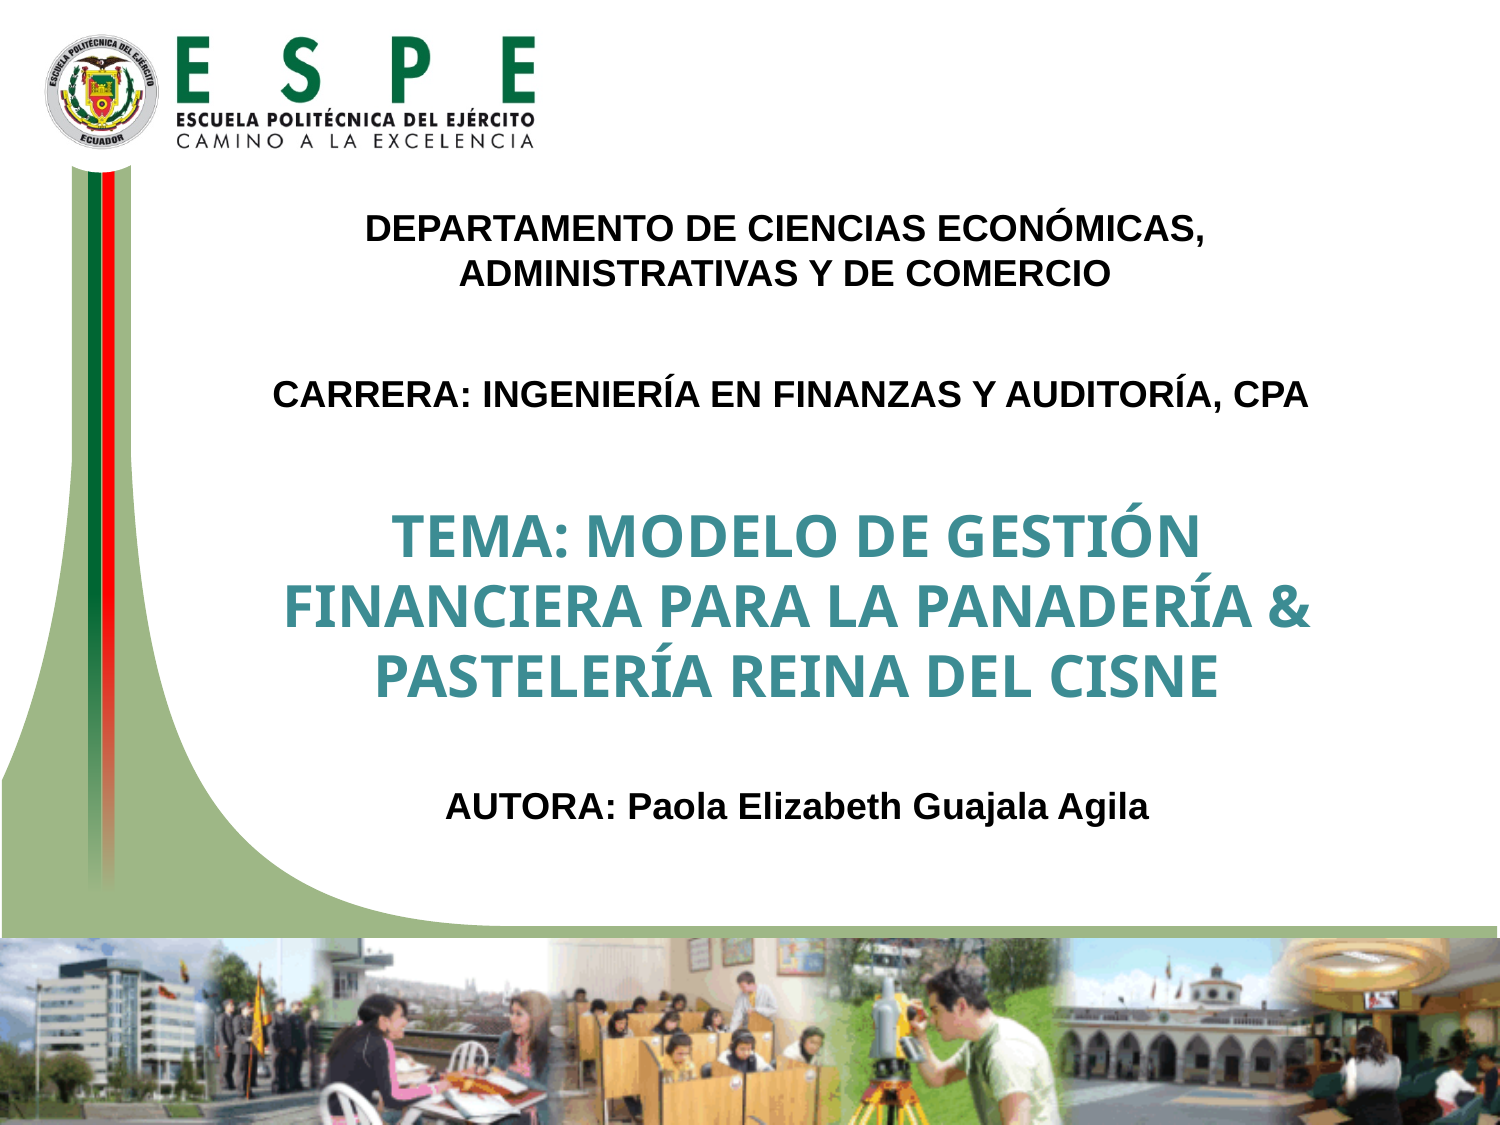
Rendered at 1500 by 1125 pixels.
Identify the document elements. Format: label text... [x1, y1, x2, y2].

picture [17, 18, 562, 165]
picture [0, 938, 1500, 1125]
text_box DEPARTAMENTO DE CIENCIAS ECONÓMICAS, ADMINISTRATIVAS Y DE COMERCIO [277, 196, 1294, 301]
text_box AUTORA: Paola Elizabeth Guajala Agila [289, 774, 1306, 835]
text_box CARRERA: INGENIERÍA EN FINANZAS Y AUDITORÍA, CPA [253, 363, 1329, 423]
text_box TEMA: MODELO DE GESTIÓN FINANCIERA PARA LA PANADERÍA & PASTELERÍA REINA DEL CISNE [236, 491, 1359, 717]
